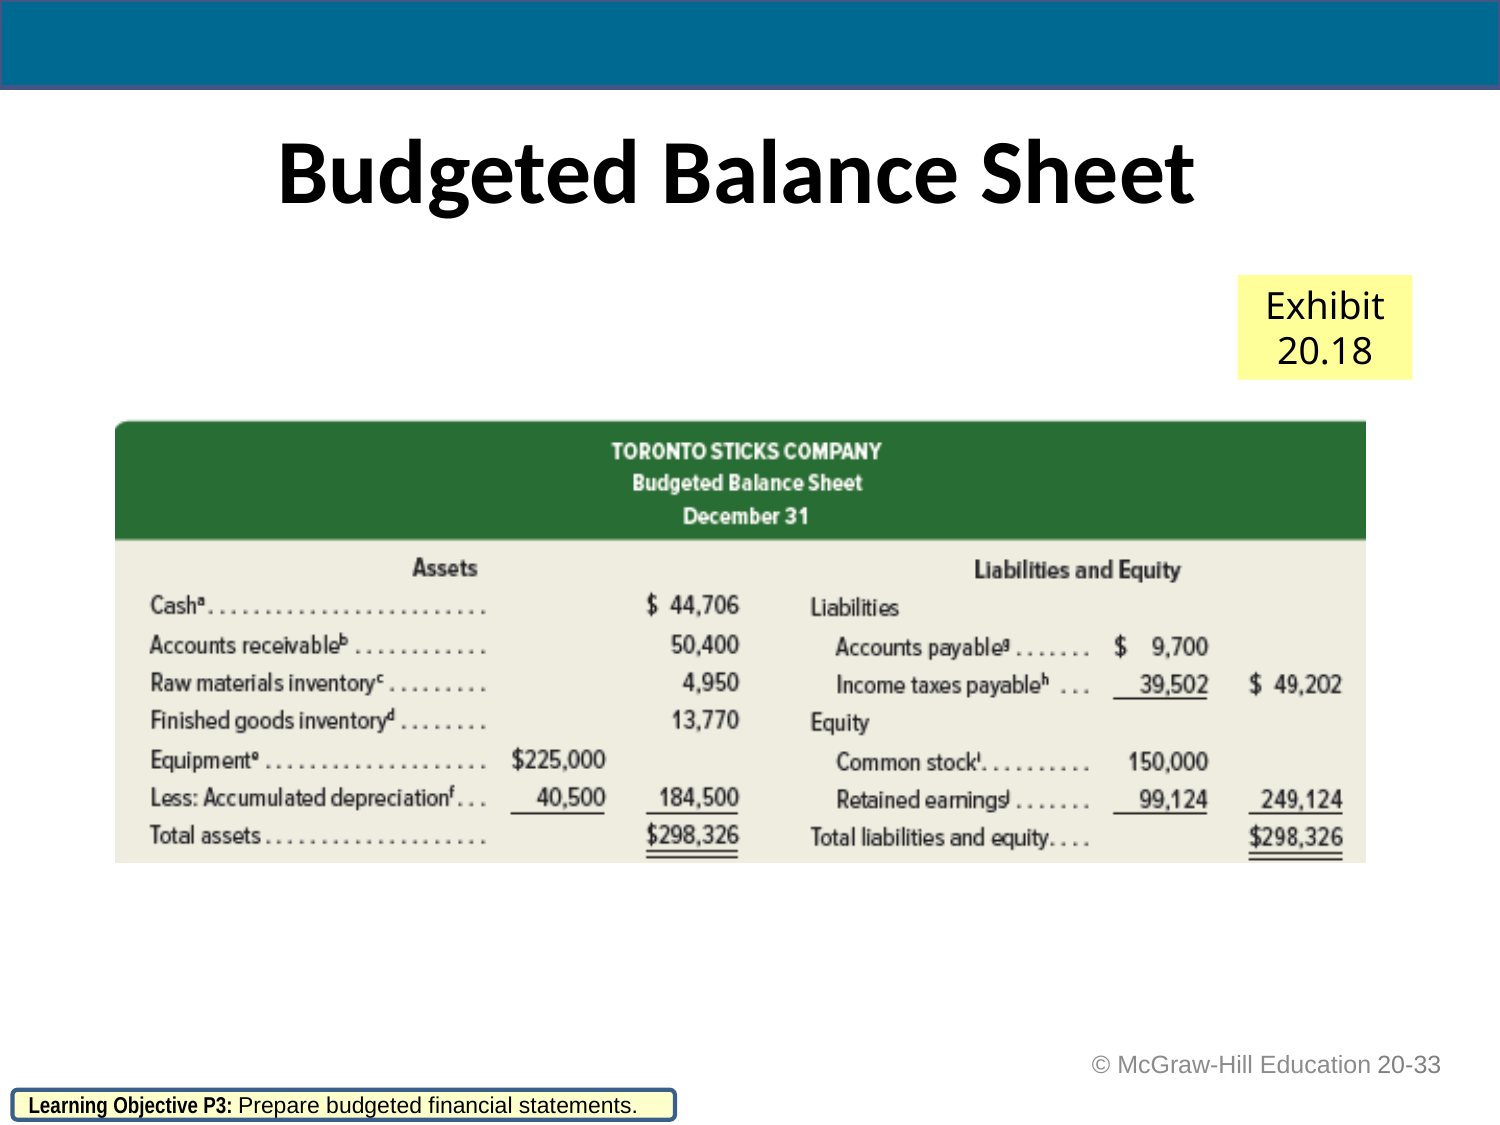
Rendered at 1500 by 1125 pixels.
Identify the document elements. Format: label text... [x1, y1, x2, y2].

picture [114, 418, 1366, 863]
title Budgeted Balance Sheet [50, 72, 1425, 261]
text_box Learning Objective P3: Prepare budgeted financial statements. [12, 1089, 675, 1120]
text_box © McGraw-Hill Education [1069, 1041, 1106, 1079]
text_box Exhibit 20.18 [1237, 274, 1413, 380]
text_box 20-33 [1106, 1040, 1457, 1101]
